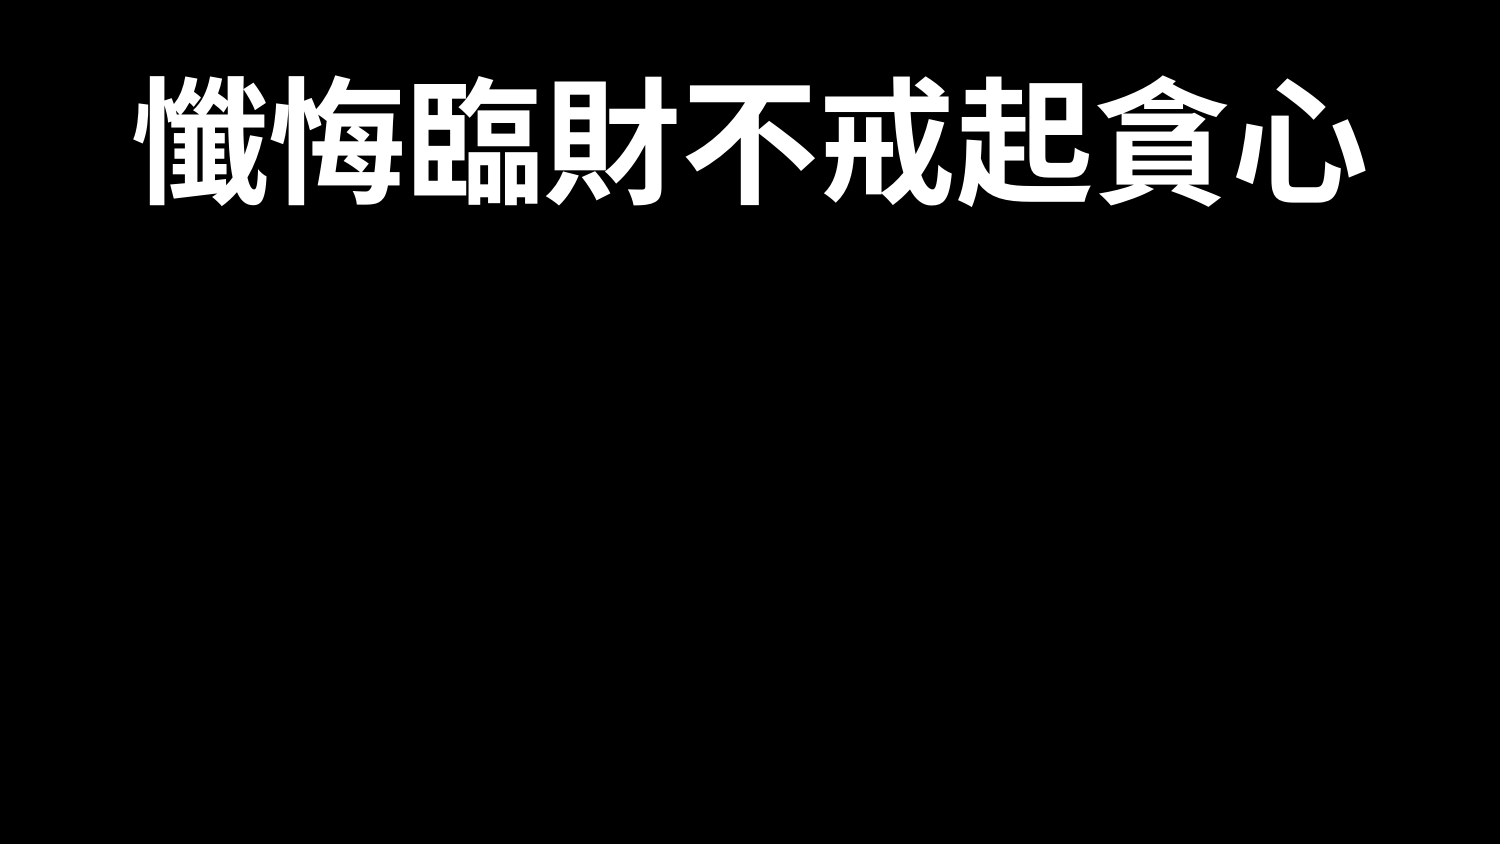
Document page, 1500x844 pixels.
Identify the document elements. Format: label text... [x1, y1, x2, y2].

title 懺悔臨財不戒起貪心 [75, 68, 1425, 210]
